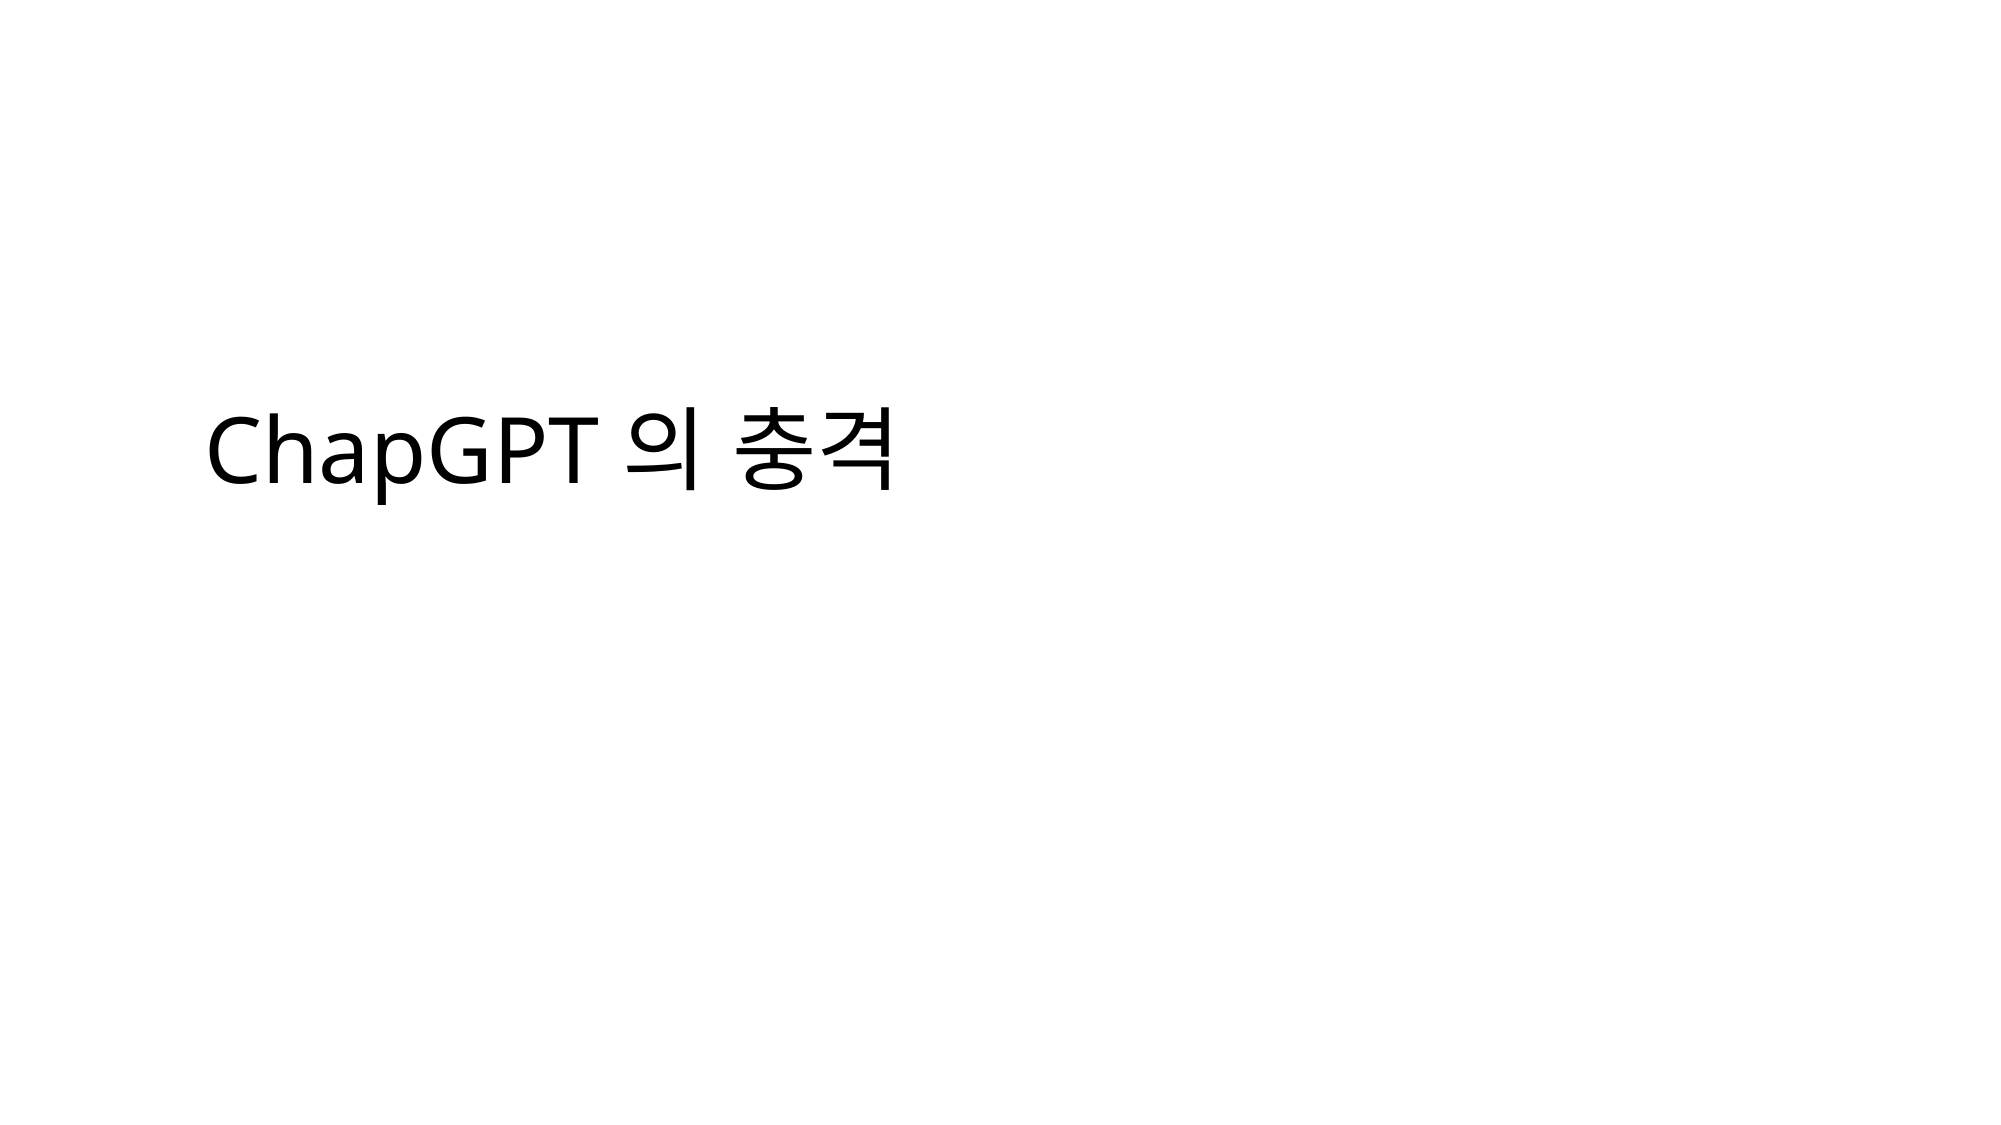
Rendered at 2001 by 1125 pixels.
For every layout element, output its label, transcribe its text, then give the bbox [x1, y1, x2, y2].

title ChapGPT의 충격 [189, 345, 1915, 563]
